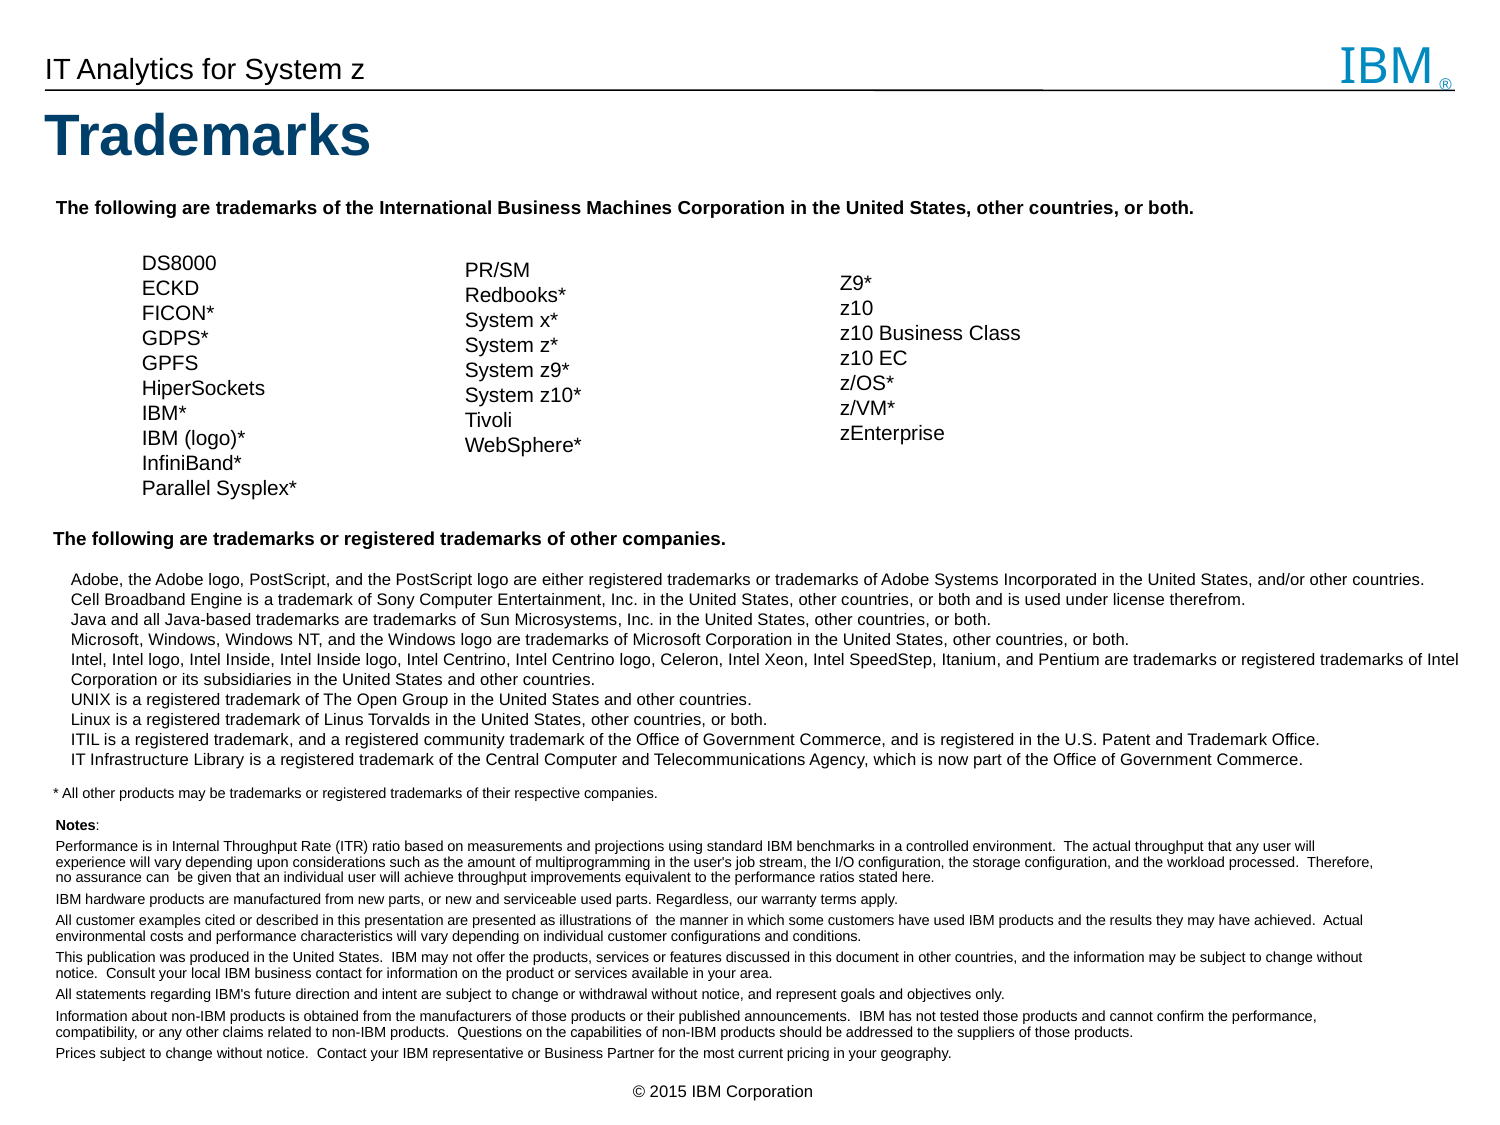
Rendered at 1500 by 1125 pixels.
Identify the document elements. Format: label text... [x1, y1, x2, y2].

text_box Adobe, the Adobe logo, PostScript, and the PostScript logo are either registered trademarks or trademarks of Adobe Systems Incorporated in the United States, and/or other countries. Cell Broadband Engine is a trademark of Sony Computer Entertainment, Inc. in the United States, other countries, or both and is used under license therefrom. Java and all Java-based trademarks are trademarks of Sun Microsystems, Inc. in the United States, other countries, or both. Microsoft, Windows, Windows NT, and the Windows logo are trademarks of Microsoft Corporation in the United States, other countries, or both. Intel, Intel logo, Intel Inside, Intel Inside logo, Intel Centrino, Intel Centrino logo, Celeron, Intel Xeon, Intel SpeedStep, Itanium, and Pentium are trademarks or registered trademarks of Intel Corporation or its subsidiaries in the United States and other countries. UNIX is a registered trademark of The Open Group in the United States and other countries. Linux is a registered trademark of Linus Torvalds in the United States, other countries, or both. ITIL is a registered trademark, and a registered community trademark of the Office of Government Commerce, and is registered in the U.S. Patent and Trademark Office. IT Infrastructure Library is a registered trademark of the Central Computer and Telecommunications Agency, which is now part of the Office of Government Commerce. [57, 562, 1500, 776]
text_box The following are trademarks of the International Business Machines Corporation in the United States, other countries, or both. [55, 195, 1301, 219]
text_box Trademarks [29, 97, 1455, 243]
picture [1439, 78, 1451, 90]
text_box Notes: Performance is in Internal Throughput Rate (ITR) ratio based on measurements and projections using standard IBM benchmarks in a controlled environment. The actual throughput that any user will experience will vary depending upon considerations such as the amount of multiprogramming in the user's job stream, the I/O configuration, the storage configuration, and the workload processed. Therefore, no assurance can be given that an individual user will achieve throughput improvements equivalent to the performance ratios stated here. IBM hardware products are manufactured from new parts, or new and serviceable used parts. Regardless, our warranty terms apply. All customer examples cited or described in this presentation are presented as illustrations of the manner in which some customers have used IBM products and the results they may have achieved. Actual environmental costs and performance characteristics will vary depending on individual customer configurations and conditions. This publication was produced in the United States. IBM may not offer the products, services or features discussed in this document in other countries, and the information may be subject to change without notice. Consult your local IBM business contact for information on the product or services available in your area. All statements regarding IBM's future direction and intent are subject to change or withdrawal without notice, and represent goals and objectives only. Information about non-IBM products is obtained from the manufacturers of those products or their published announcements. IBM has not tested those products and cannot confirm the performance, compatibility, or any other claims related to non-IBM products. Questions on the capabilities of non-IBM products should be addressed to the suppliers of those products. Prices subject to change without notice. Contact your IBM representative or Business Partner for the most current pricing in your geography. [55, 817, 1382, 1061]
text_box The following are trademarks or registered trademarks of other companies. [53, 527, 1291, 550]
text_box Z9* z10 z10 Business Class z10 EC z/OS* z/VM* zEnterprise [824, 262, 1071, 452]
text_box * All other products may be trademarks or registered trademarks of their respective companies. [53, 786, 1154, 802]
text_box DS8000 ECKD FICON* GDPS* GPFS HiperSockets IBM* IBM (logo)* InfiniBand* Parallel Sysplex* [127, 242, 436, 508]
text_box PR/SM Redbooks* System x* System z* System z9* System z10* Tivoli WebSphere* [450, 248, 787, 464]
